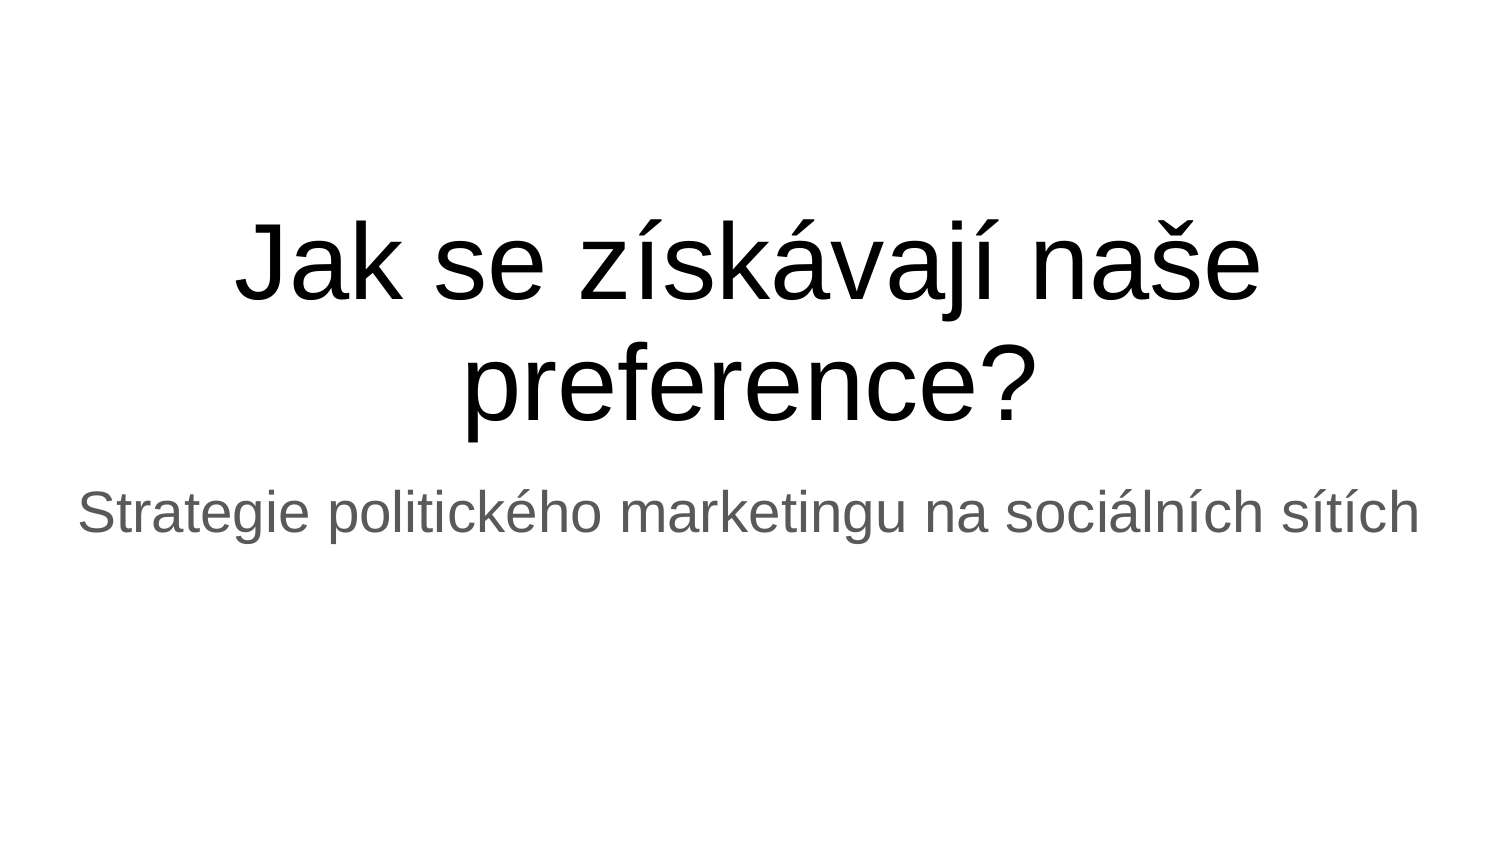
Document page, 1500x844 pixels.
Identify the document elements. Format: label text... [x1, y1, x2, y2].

subtitle Strategie politického marketingu na sociálních sítích [51, 464, 1449, 595]
title Jak se získávají naše preference? [51, 122, 1449, 459]
